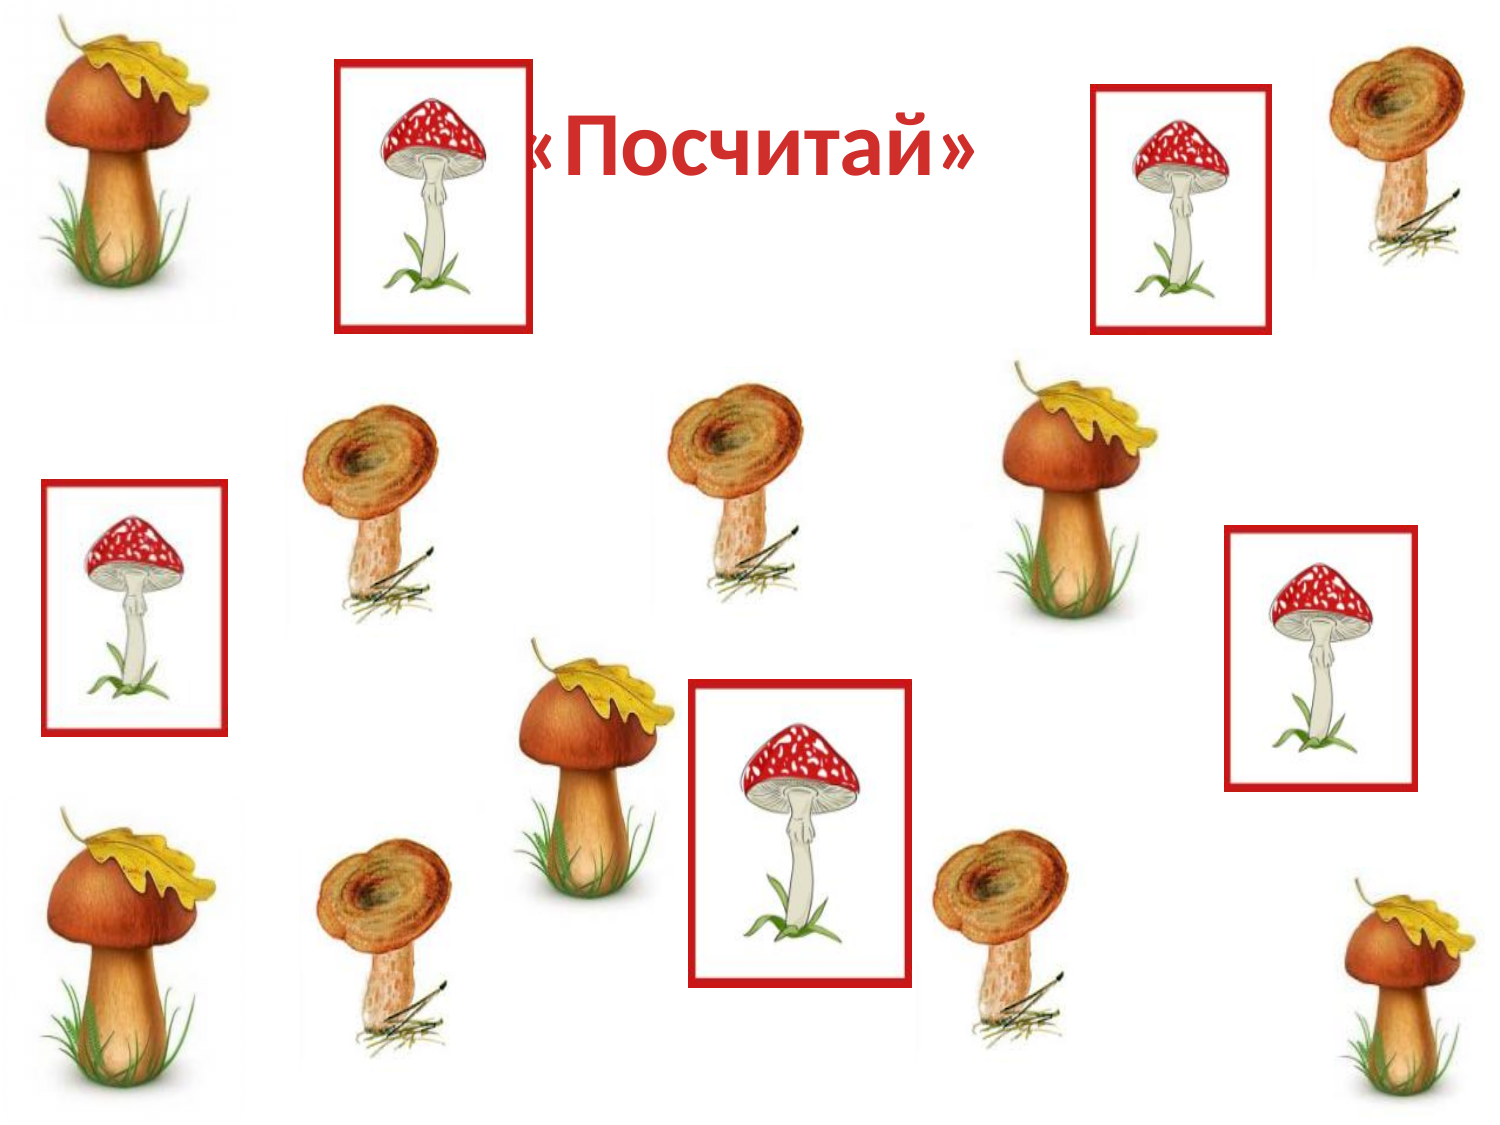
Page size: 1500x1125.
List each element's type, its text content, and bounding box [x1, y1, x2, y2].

picture [41, 479, 228, 737]
picture [0, 791, 248, 1125]
picture [0, 0, 240, 324]
picture [915, 811, 1104, 1063]
picture [1090, 84, 1273, 335]
title «Посчитай» [244, 45, 1307, 233]
picture [960, 348, 1187, 654]
picture [285, 387, 474, 638]
picture [1308, 867, 1500, 1125]
picture [1312, 29, 1500, 281]
picture [1224, 525, 1418, 792]
picture [650, 366, 839, 618]
picture [299, 625, 913, 1072]
picture [333, 58, 534, 334]
